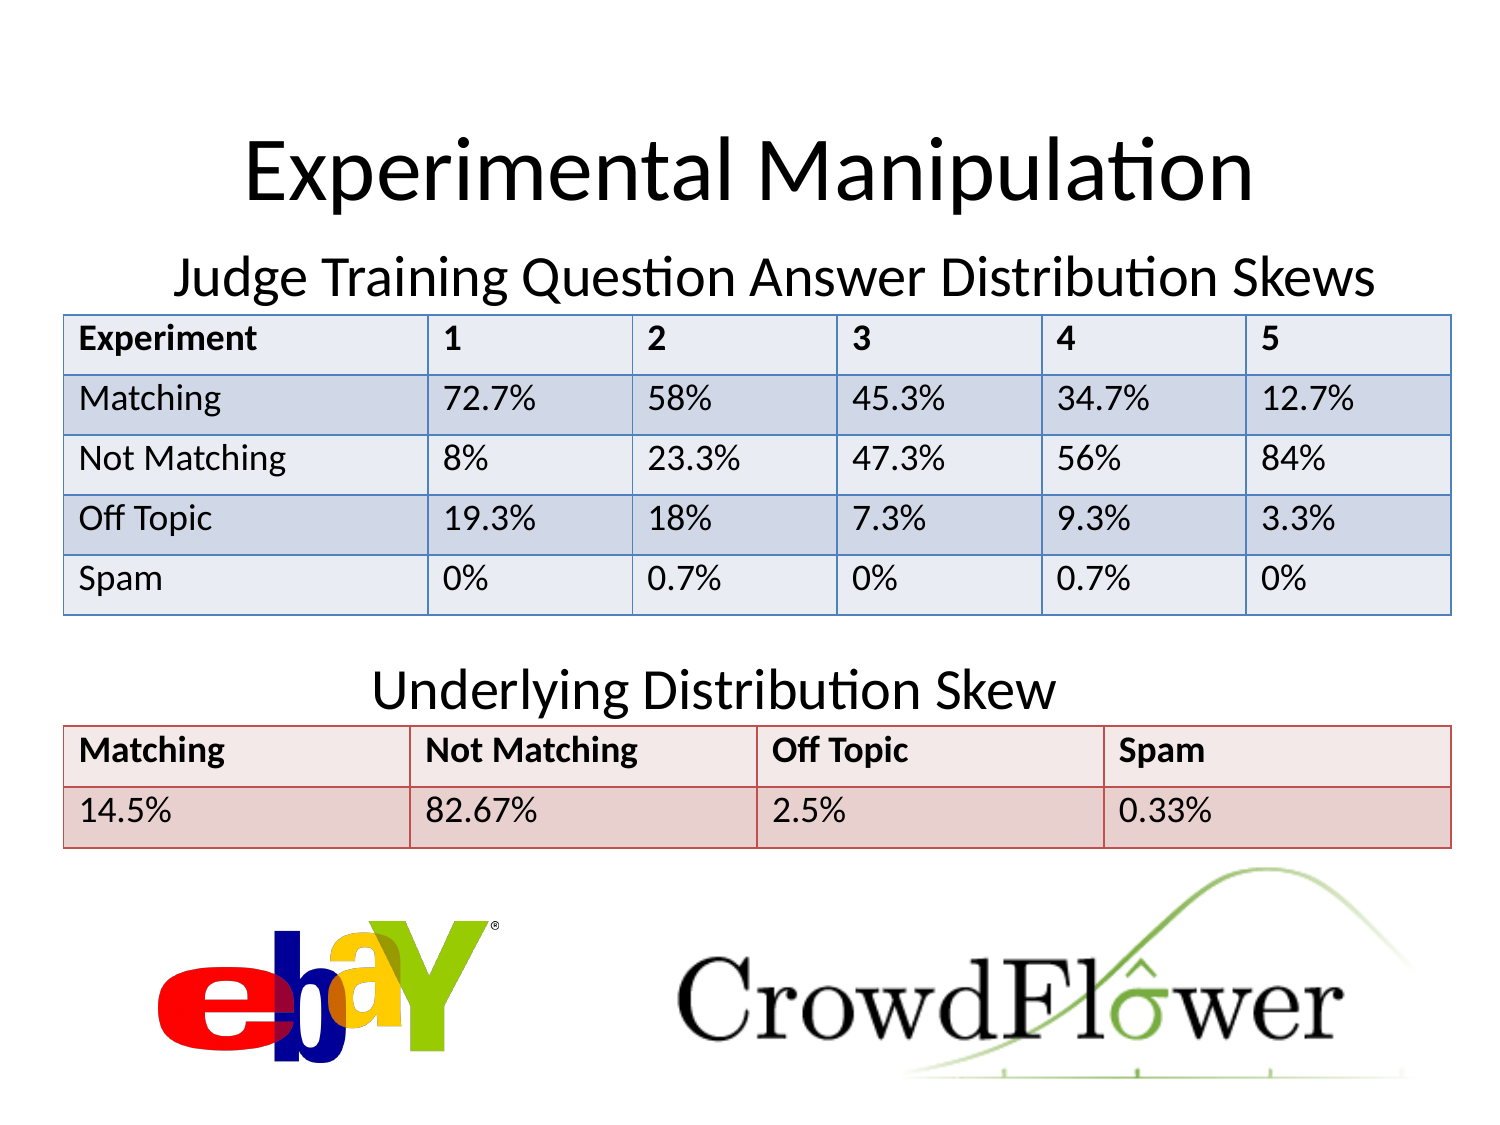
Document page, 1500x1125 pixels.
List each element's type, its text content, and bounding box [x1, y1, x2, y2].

table_cell 82.67% [411, 788, 756, 847]
table_cell Spam [64, 556, 427, 614]
table_cell 0.7% [1043, 556, 1245, 614]
table_cell 0% [1247, 556, 1450, 614]
table_cell 3.3% [1247, 496, 1450, 554]
table_cell 0.33% [1105, 788, 1450, 847]
table_header 5 [1247, 316, 1450, 374]
text_box Judge Training Question Answer Distribution Skews [158, 231, 1451, 316]
table_header Matching [64, 727, 409, 786]
table_cell 2.5% [758, 788, 1103, 846]
table_header Not Matching [411, 729, 756, 786]
table_header Experiment [64, 316, 427, 374]
table_cell Off Topic [64, 496, 427, 554]
table_cell 23.3% [633, 436, 836, 494]
table_cell 7.3% [838, 496, 1041, 554]
picture [641, 847, 1452, 1100]
table_header Spam [1105, 727, 1450, 786]
table_cell 84% [1247, 436, 1450, 494]
table_header 4 [1043, 316, 1245, 374]
table_cell 18% [633, 496, 836, 554]
table_cell 34.7% [1043, 376, 1245, 434]
table_cell 47.3% [838, 436, 1041, 494]
table_cell 56% [1043, 436, 1245, 494]
picture [158, 921, 499, 1064]
table_cell 0.7% [633, 556, 836, 614]
table_cell 8% [429, 436, 632, 494]
table_cell 0% [429, 556, 632, 614]
table_cell Matching [64, 376, 427, 434]
table_cell 14.5% [64, 788, 409, 847]
table_cell 58% [633, 376, 836, 434]
table_header 2 [633, 316, 836, 374]
title Experimental Manipulation [112, 97, 1388, 232]
text_box Underlying Distribution Skew [356, 643, 1073, 729]
table_cell 9.3% [1043, 496, 1245, 554]
table_header Off Topic [758, 727, 1103, 786]
table_cell 45.3% [838, 376, 1041, 434]
table_cell 19.3% [429, 496, 632, 554]
table_cell 12.7% [1247, 376, 1450, 434]
table_header 3 [838, 316, 1041, 374]
table_cell Not Matching [64, 436, 427, 494]
table_cell 72.7% [429, 376, 632, 434]
table_header 1 [429, 316, 632, 374]
table_cell 0% [838, 556, 1041, 614]
